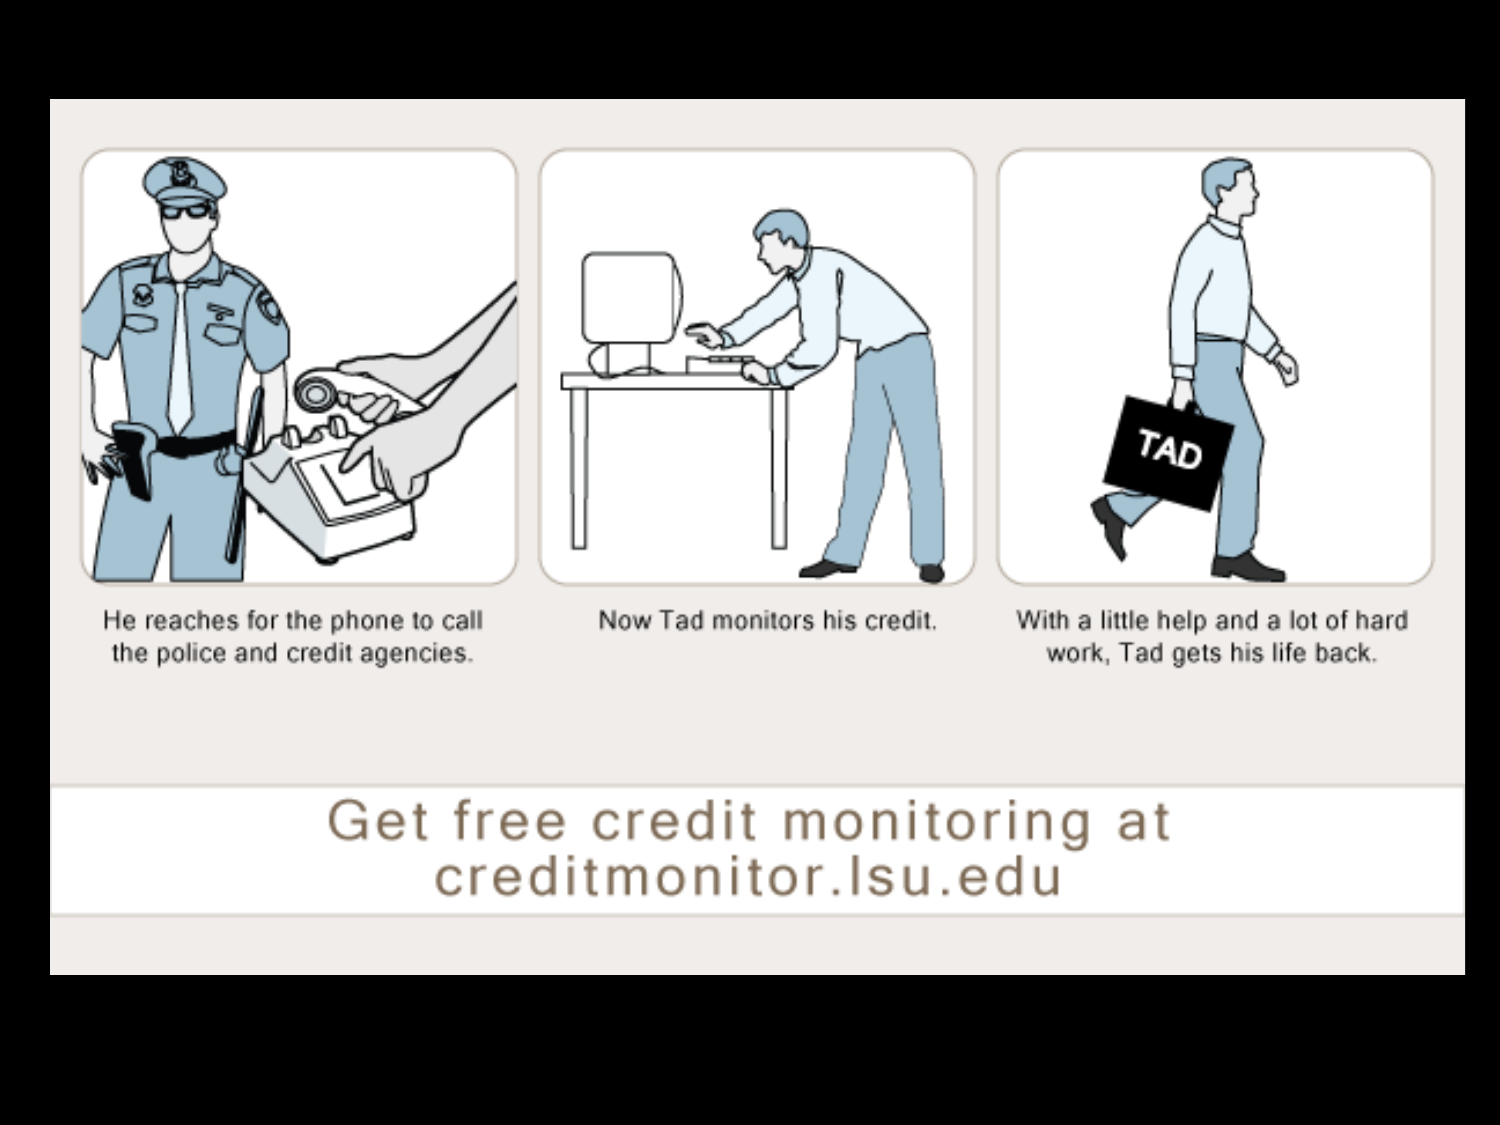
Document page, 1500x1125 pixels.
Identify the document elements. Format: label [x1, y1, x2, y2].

picture [49, 99, 1466, 976]
